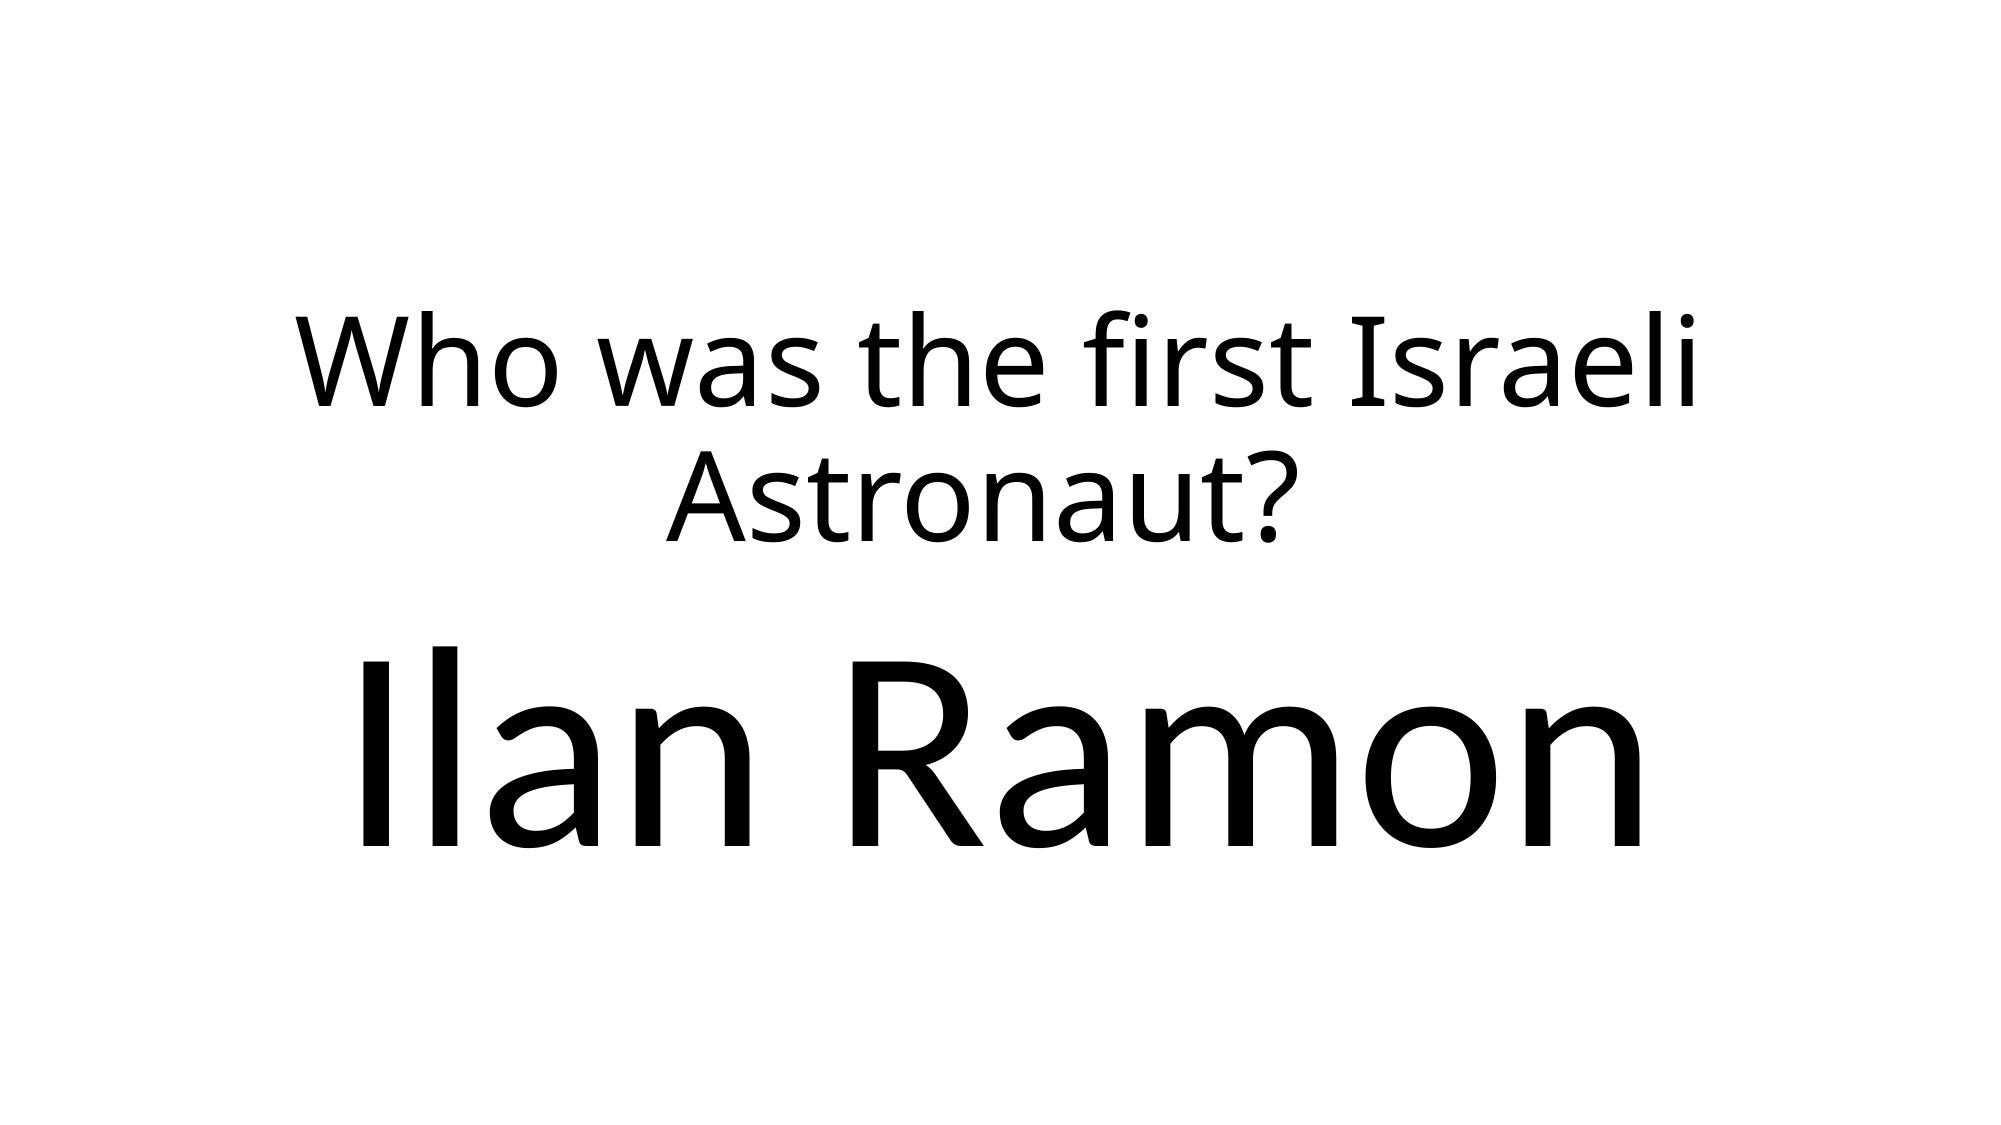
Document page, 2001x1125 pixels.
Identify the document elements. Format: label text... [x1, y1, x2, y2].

subtitle Ilan Ramon [249, 590, 1750, 863]
title Who was the first Israeli Astronaut? [249, 184, 1750, 576]
